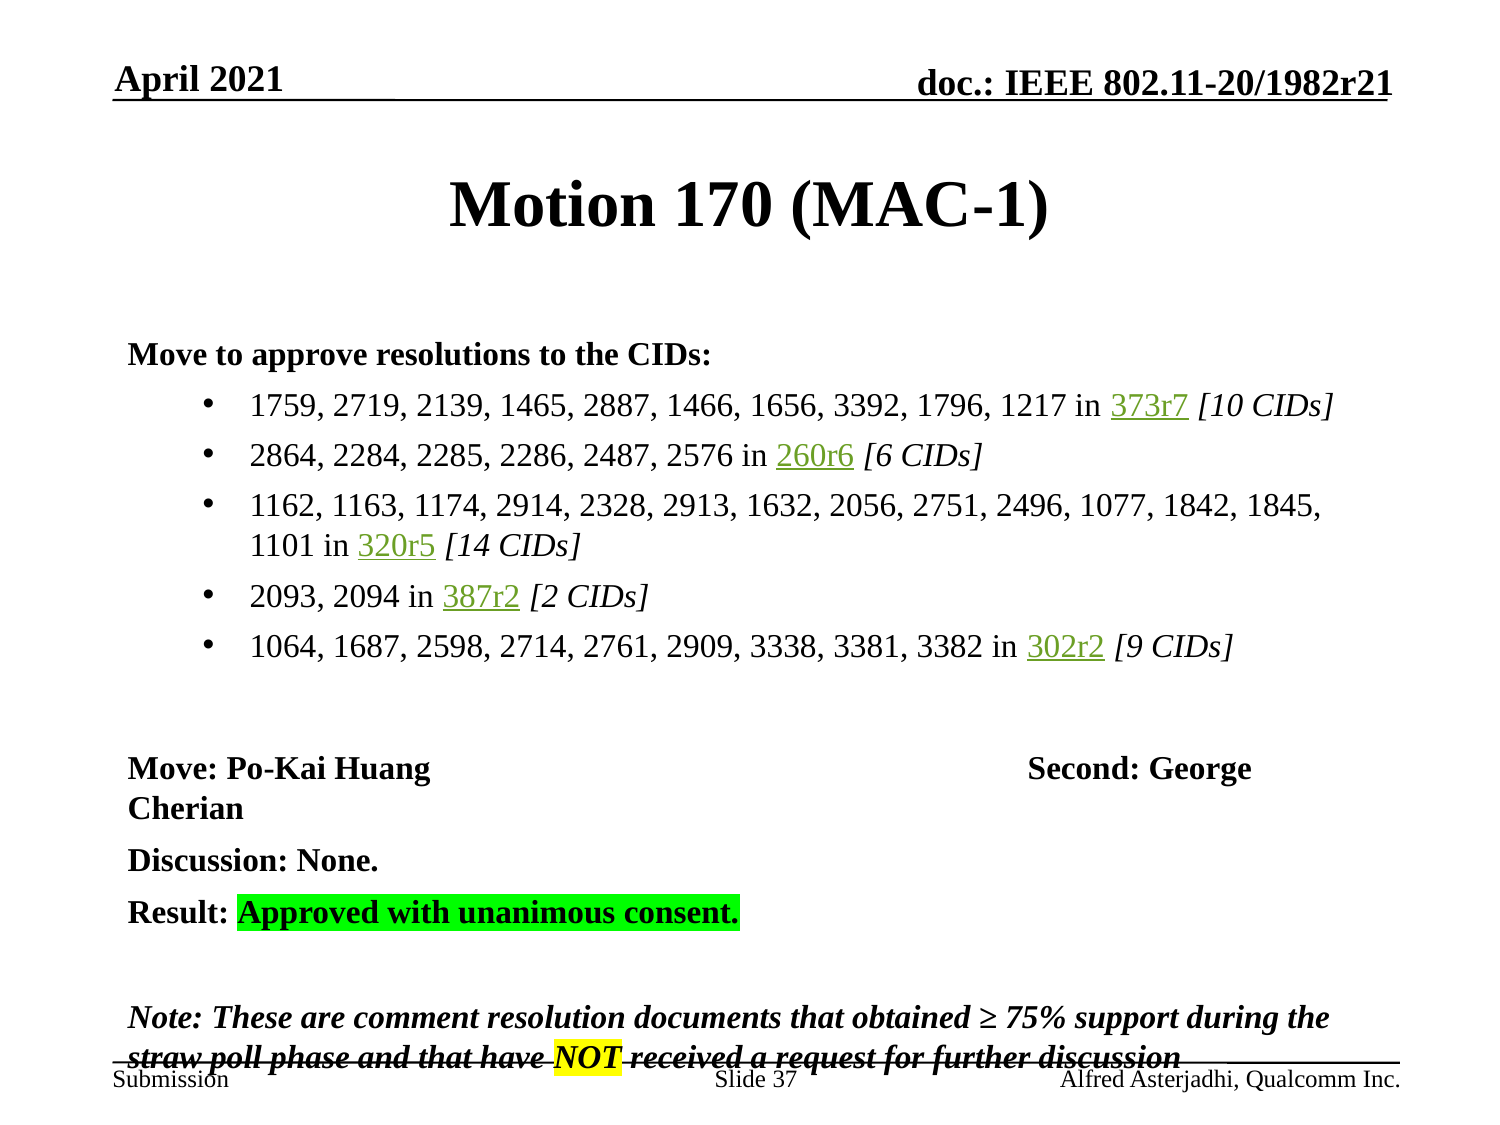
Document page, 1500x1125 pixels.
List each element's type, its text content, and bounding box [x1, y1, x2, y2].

list Move to approve resolutions to the CIDs: 1759, 2719, 2139, 1465, 2887, 1466, 1656, 3392, 1796, 1217 in 373r7 [10 CIDs] 2864, 2284, 2285, 2286, 2487, 2576 in 260r6 [6 CIDs] 1162, 1163, 1174, 2914, 2328, 2913, 1632, 2056, 2751, 2496, 1077, 1842, 1845, 1101 in 320r5 [14 CIDs] 2093, 2094 in 387r2 [2 CIDs] 1064, 1687, 2598, 2714, 2761, 2909, 3338, 3381, 3382 in 302r2 [9 CIDs] Move: Po-Kai Huang Second: George Cherian Discussion: None. Result: Approved with unanimous consent. Note: These are comment resolution documents that obtained ≥ 75% support during the straw poll phase and that have NOT received a request for further discussion [112, 324, 1388, 1038]
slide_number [114, 54, 423, 100]
title Motion 170 (MAC-1) [112, 112, 1388, 288]
slide_number Slide 37 [712, 1061, 800, 1123]
footer Alfred Asterjadhi, Qualcomm Inc. [878, 1061, 1402, 1093]
